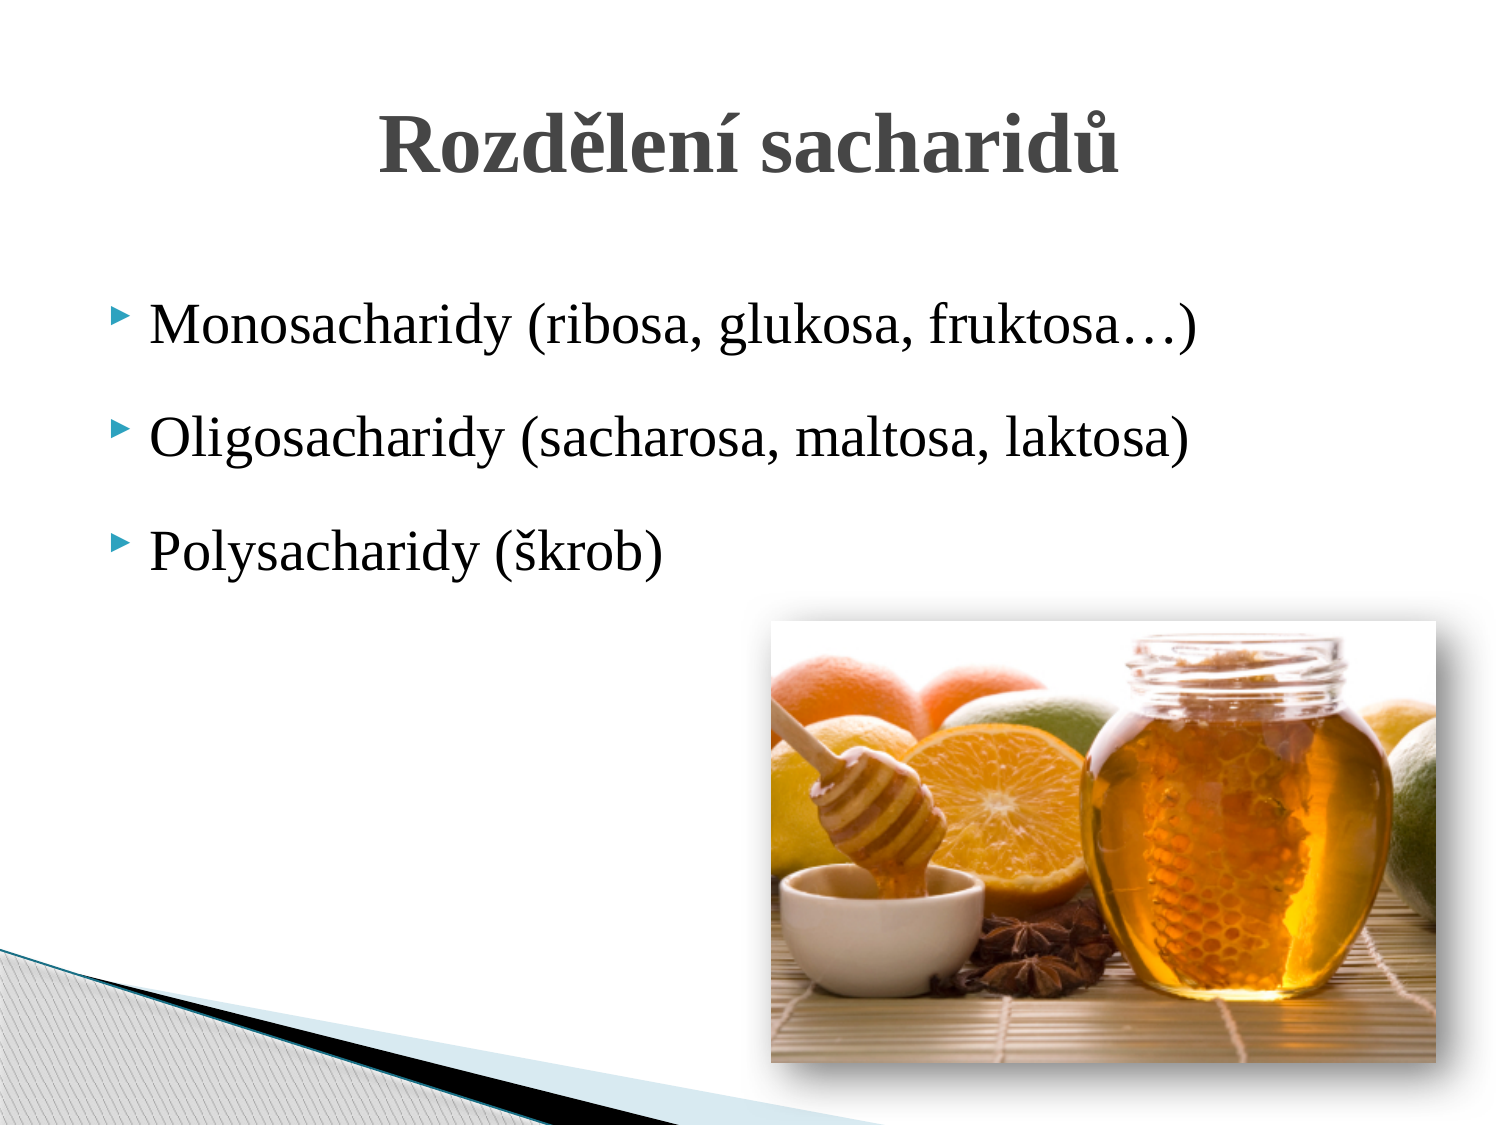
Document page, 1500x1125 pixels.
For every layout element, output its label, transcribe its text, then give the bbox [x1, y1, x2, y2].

picture [770, 621, 1436, 1063]
title Rozdělení sacharidů [75, 45, 1425, 233]
list Monosacharidy (ribosa, glukosa, fruktosa…) Oligosacharidy (sacharosa, maltosa, laktosa) Polysacharidy (škrob) [75, 243, 1425, 986]
